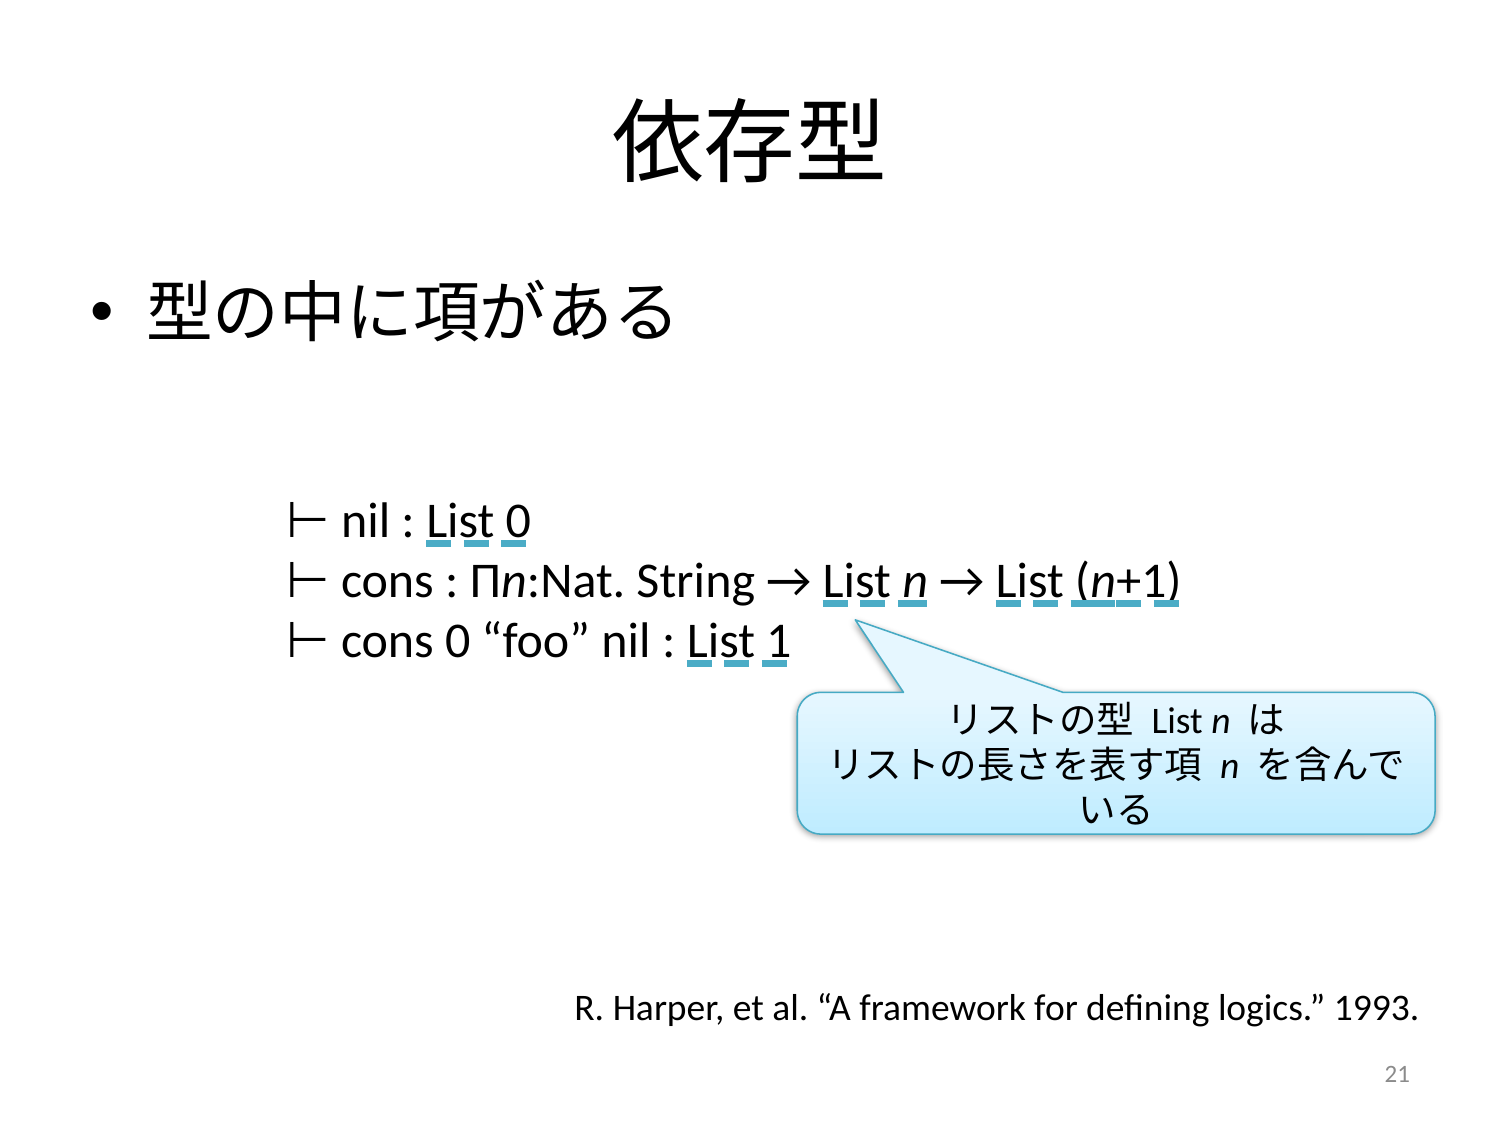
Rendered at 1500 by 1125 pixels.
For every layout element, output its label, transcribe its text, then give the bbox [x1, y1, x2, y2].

slide_number 21 [1074, 1042, 1425, 1103]
list 型の中に項がある [75, 262, 1425, 409]
title 依存型 [75, 45, 1425, 233]
text_box ⊢ nil : List 0 ⊢ cons : Πn:Nat. String → List n → List (n+1) ⊢ cons 0 “foo” nil : List 1 [271, 479, 1229, 675]
text_box リストの型 List n は リストの長さを表す項 n を含んでいる [796, 619, 1436, 835]
text_box R. Harper, et al. “A framework for defining logics.” 1993. [301, 975, 1435, 1036]
